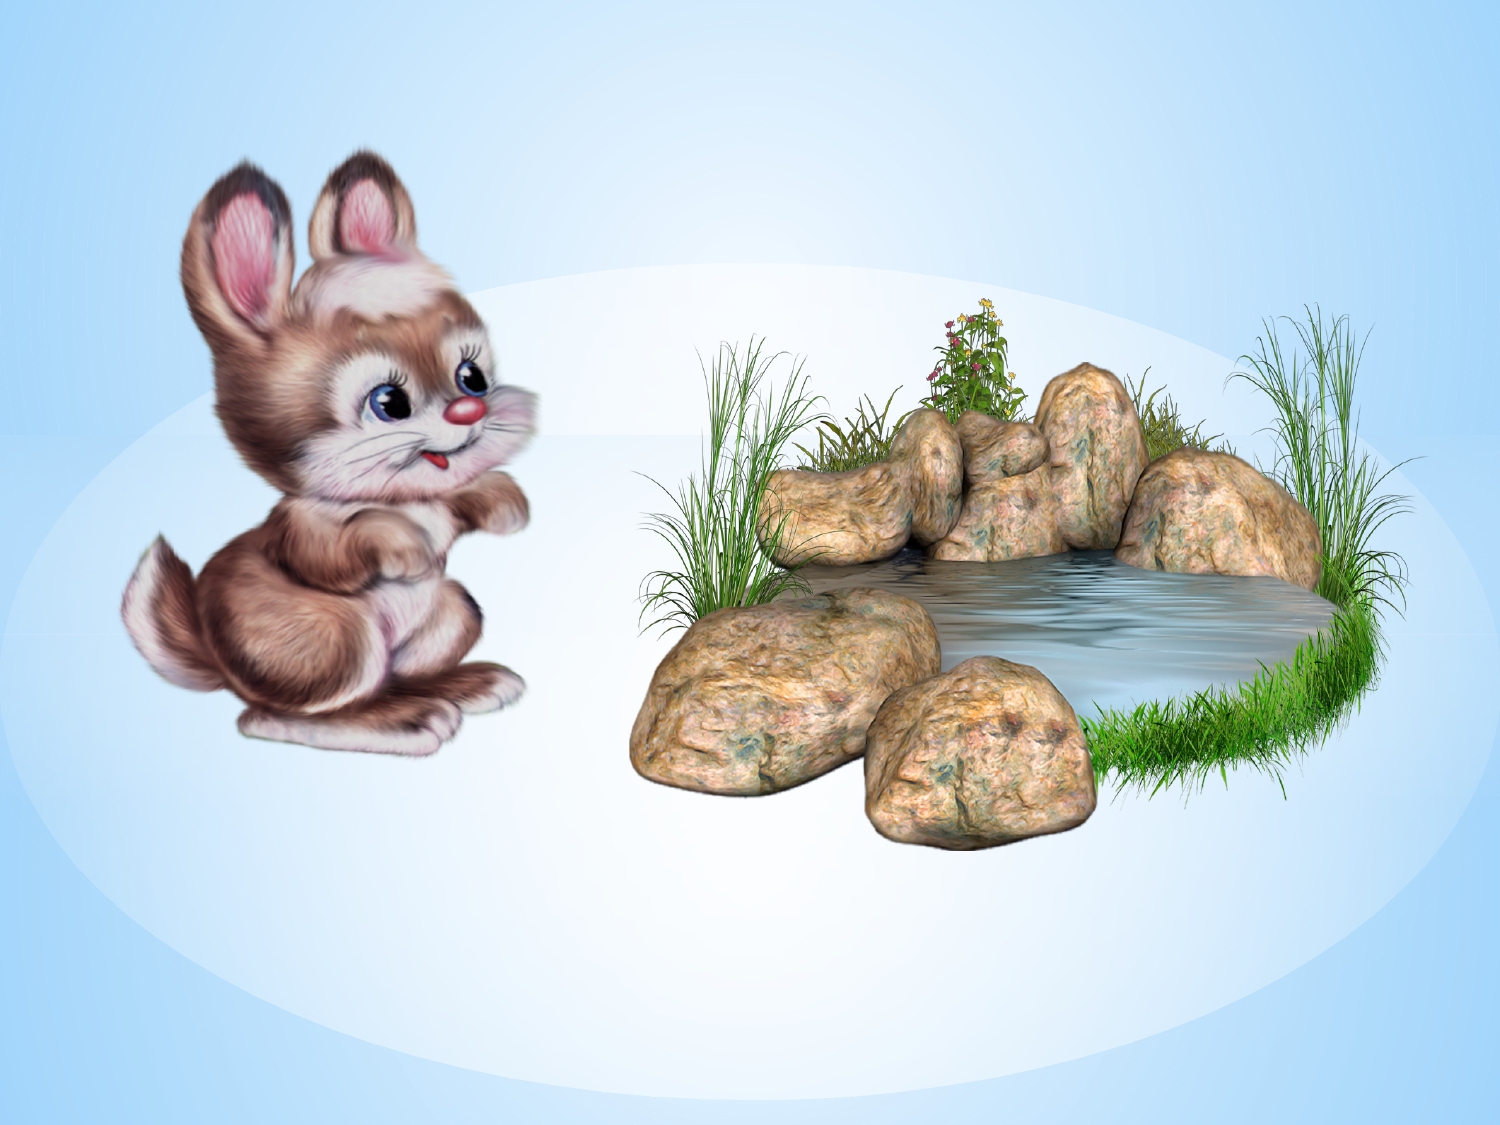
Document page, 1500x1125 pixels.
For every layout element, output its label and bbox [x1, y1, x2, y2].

picture [50, 114, 1495, 929]
